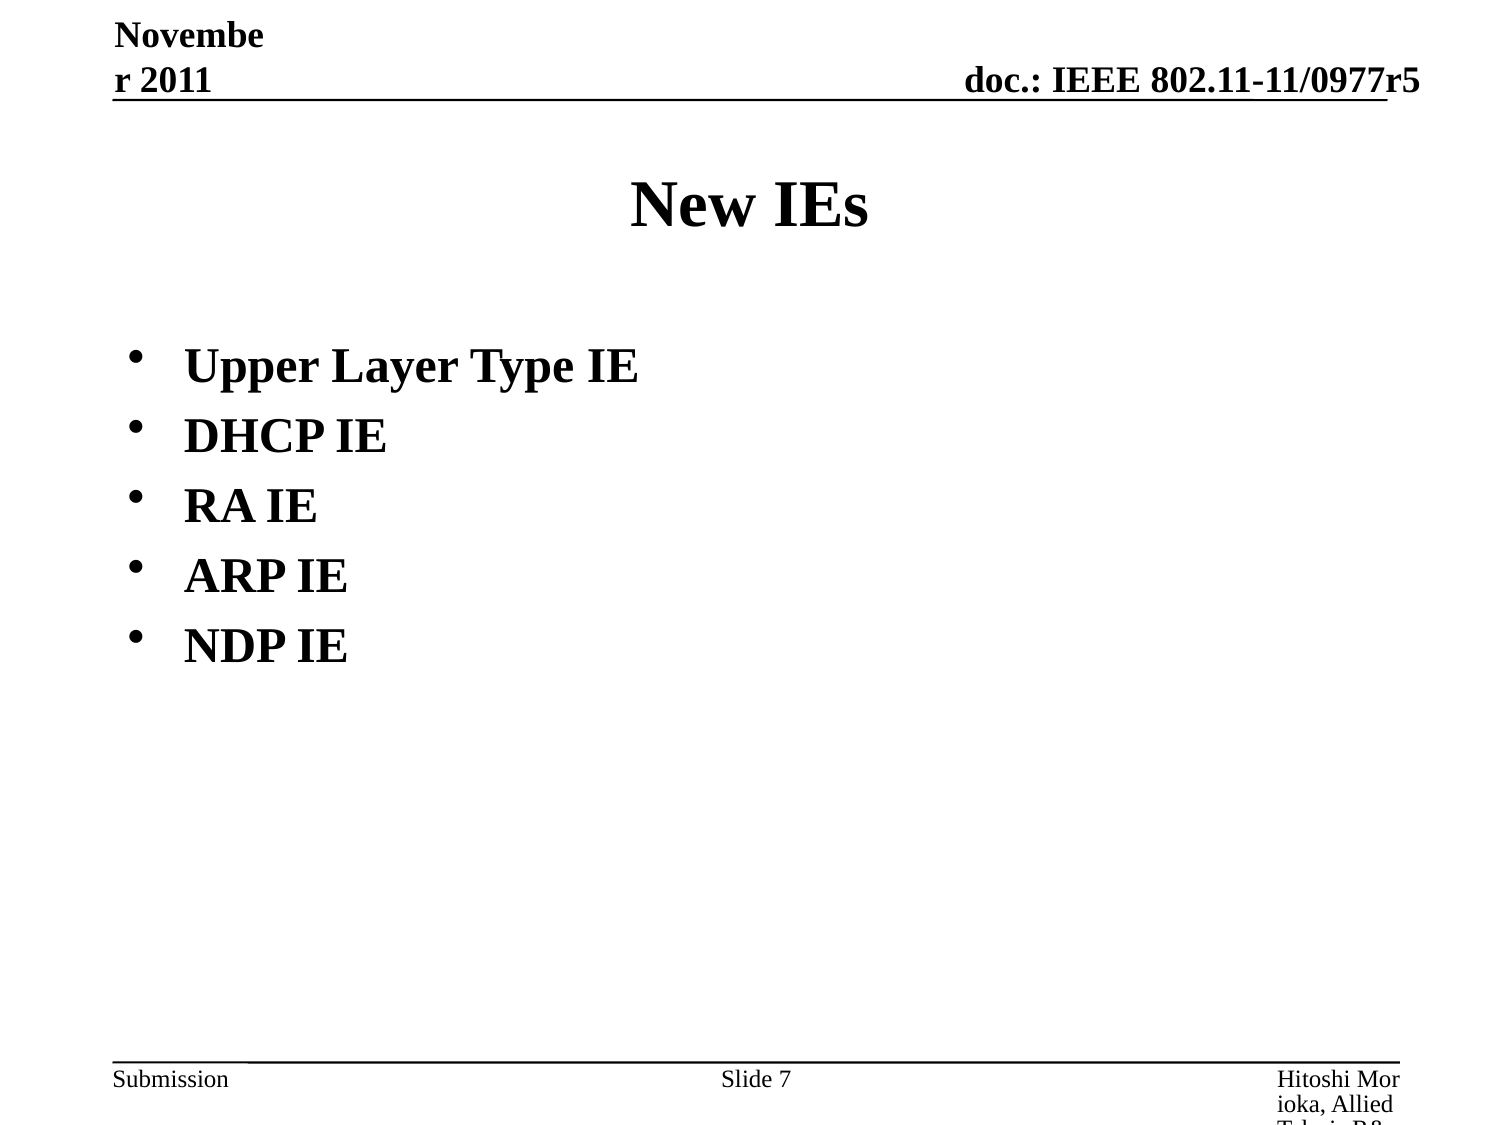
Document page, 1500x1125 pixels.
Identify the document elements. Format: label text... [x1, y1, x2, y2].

title New IEs [112, 112, 1388, 288]
list Upper Layer Type IE DHCP IE RA IE ARP IE NDP IE [112, 324, 1388, 1001]
footer Hitoshi Morioka, Allied Telesis R&D Center [1276, 1061, 1402, 1093]
slide_number Slide 7 [712, 1061, 800, 1093]
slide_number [114, 54, 272, 101]
